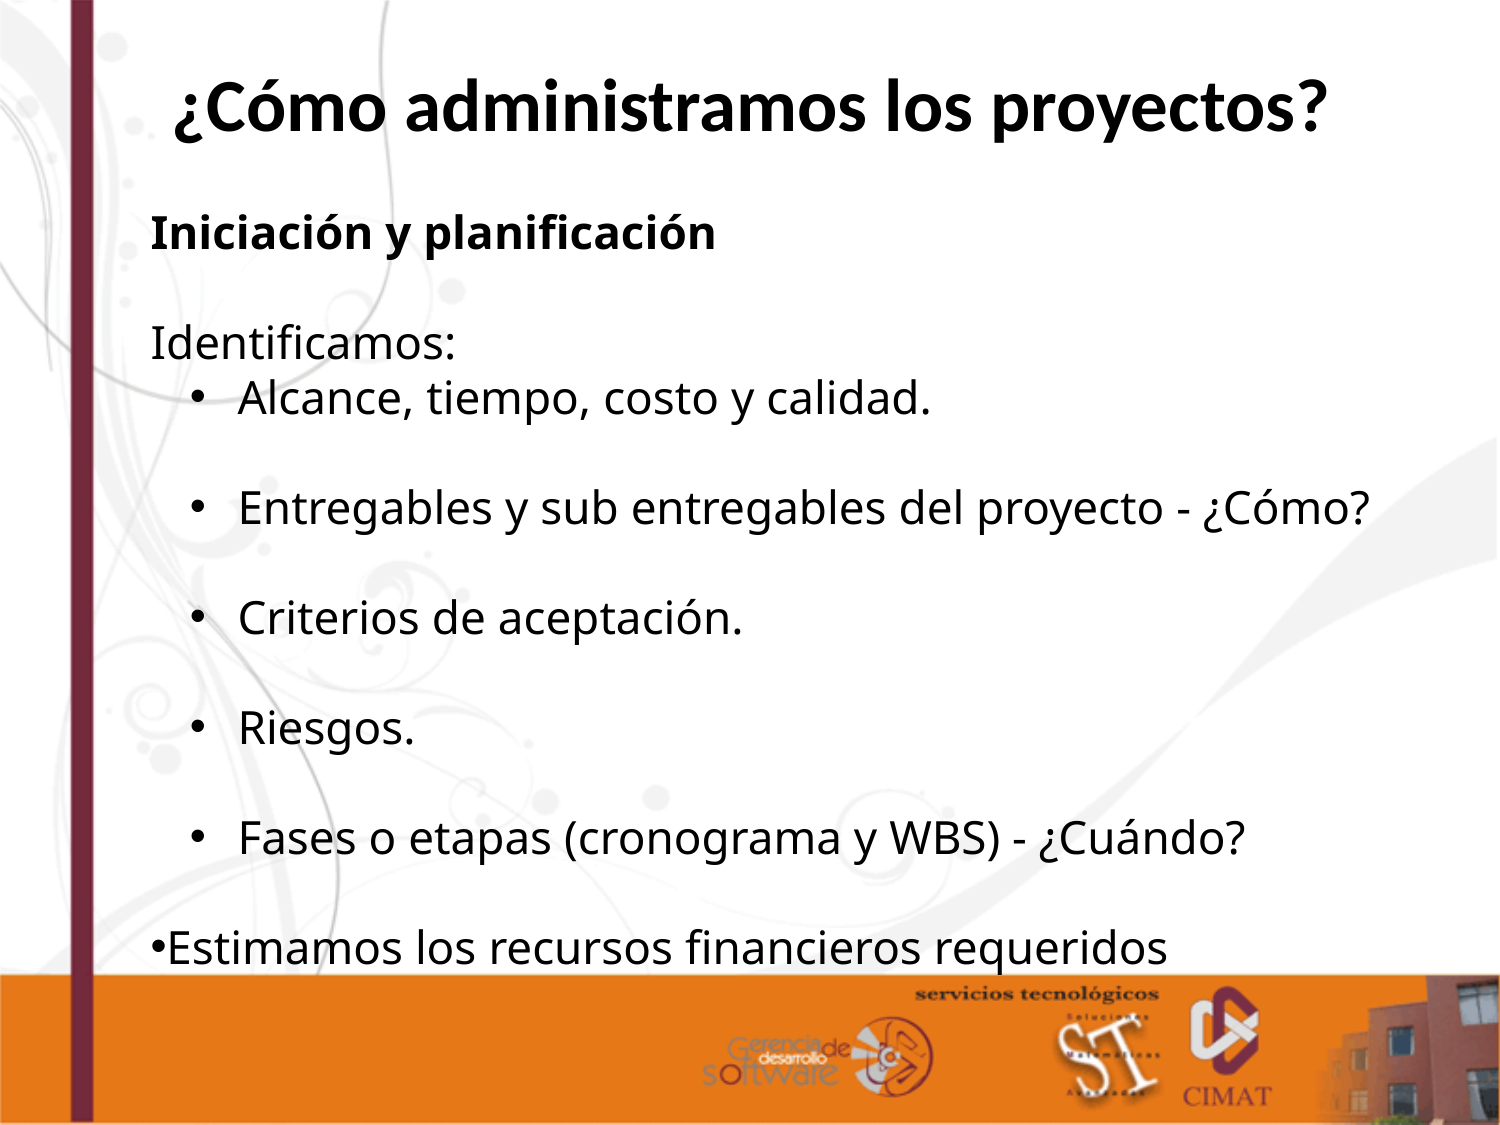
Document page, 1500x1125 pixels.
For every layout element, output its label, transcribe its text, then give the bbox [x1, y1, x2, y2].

picture [0, 0, 1500, 1125]
text_box Iniciación y planificación Identificamos: Alcance, tiempo, costo y calidad. Entregables y sub entregables del proyecto - ¿Cómo? Criterios de aceptación. Riesgos. Fases o etapas (cronograma y WBS) - ¿Cuándo? Estimamos los recursos financieros requeridos [135, 208, 1483, 1036]
text_box ¿Cómo administramos los proyectos? [1, 0, 1500, 208]
